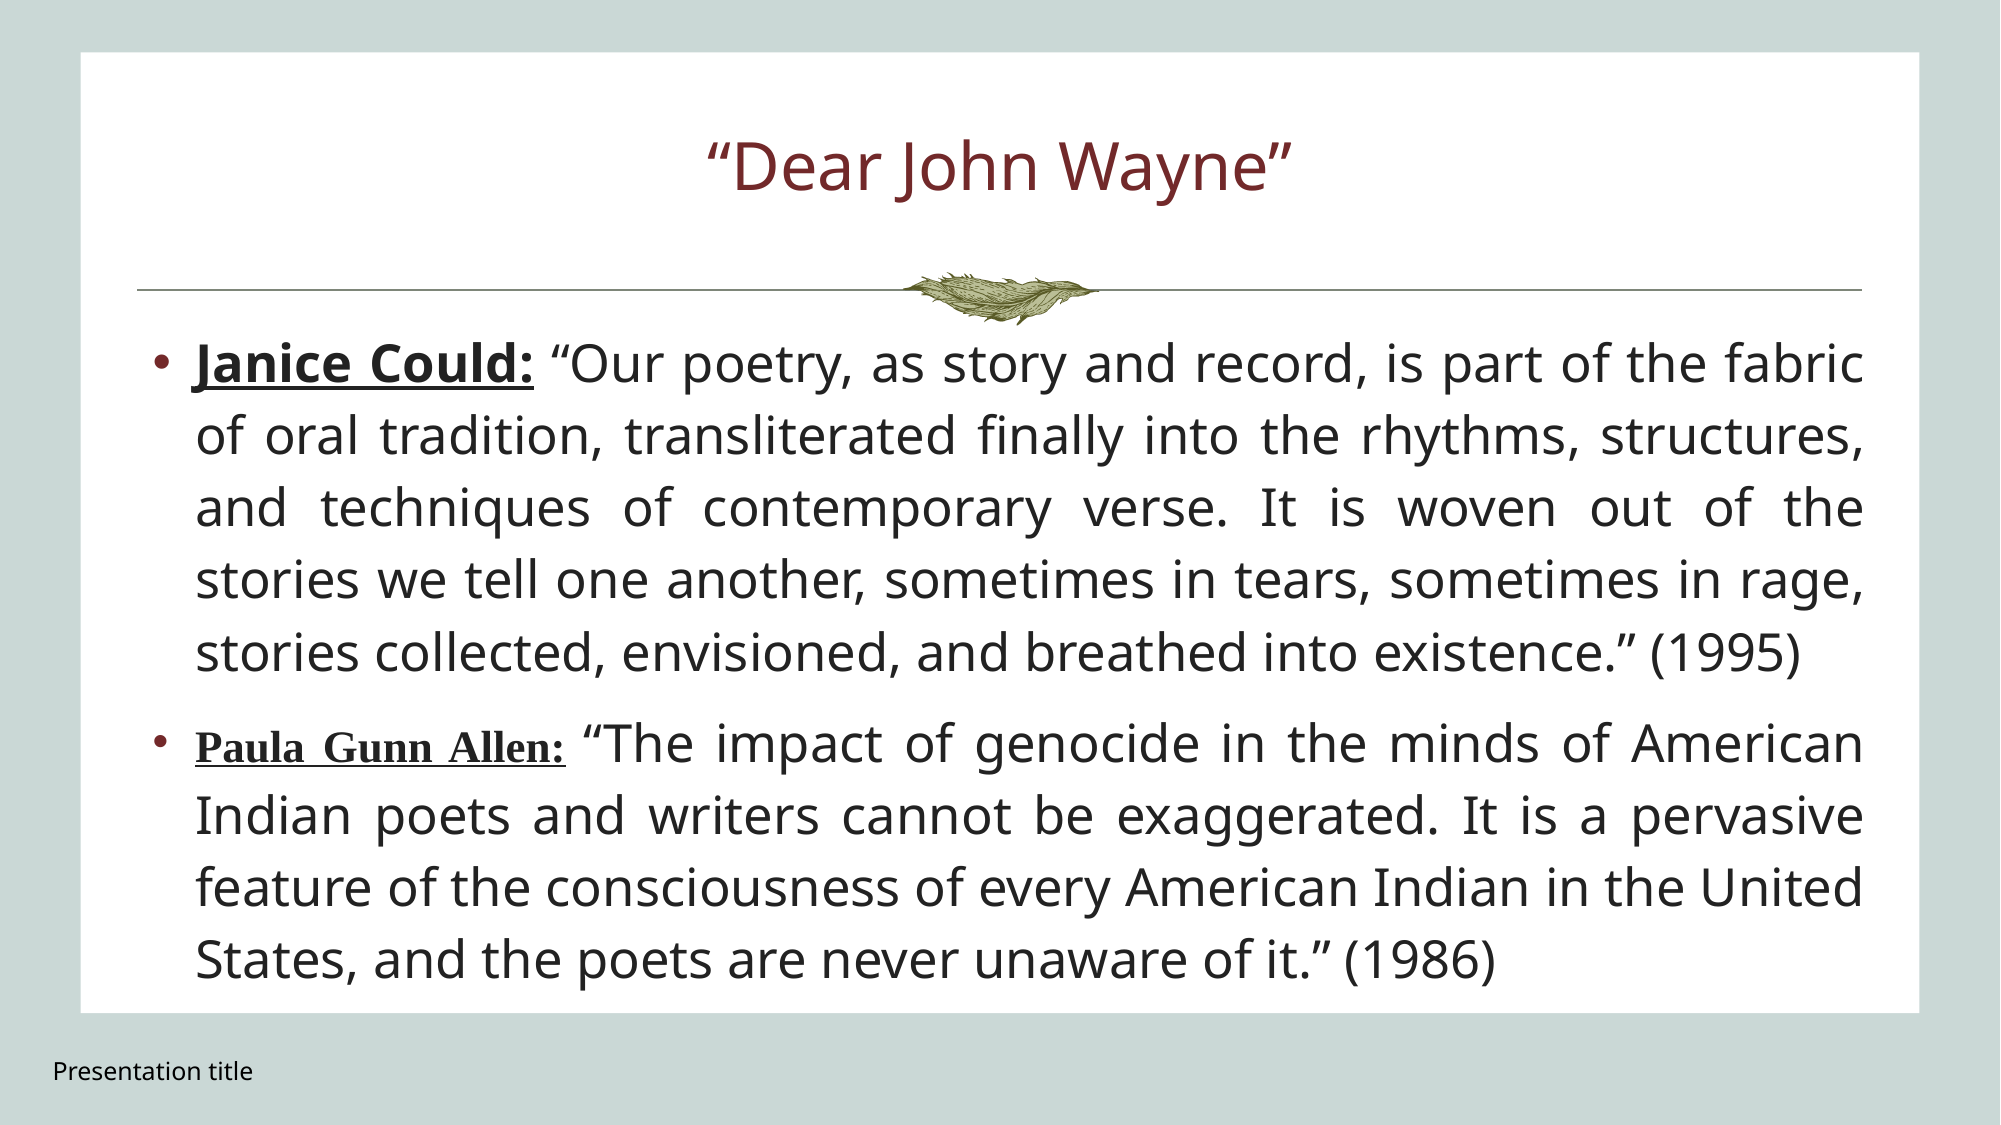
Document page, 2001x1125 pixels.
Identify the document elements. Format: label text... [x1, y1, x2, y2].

picture [901, 278, 1100, 313]
title “Dear John Wayne” [137, 59, 1863, 278]
footer Presentation title [37, 1042, 713, 1103]
list Janice Could: “Our poetry, as story and record, is part of the fabric of oral tradition, transliterated finally into the rhythms, structures, and techniques of contemporary verse. It is woven out of the stories we tell one another, sometimes in tears, sometimes in rage, stories collected, envisioned, and breathed into existence.” (1995) Paula Gunn Allen: “The impact of genocide in the minds of American Indian poets and writers cannot be exaggerated. It is a pervasive feature of the consciousness of every American Indian in the United States, and the poets are never unaware of it.” (1986) [137, 313, 1882, 1011]
